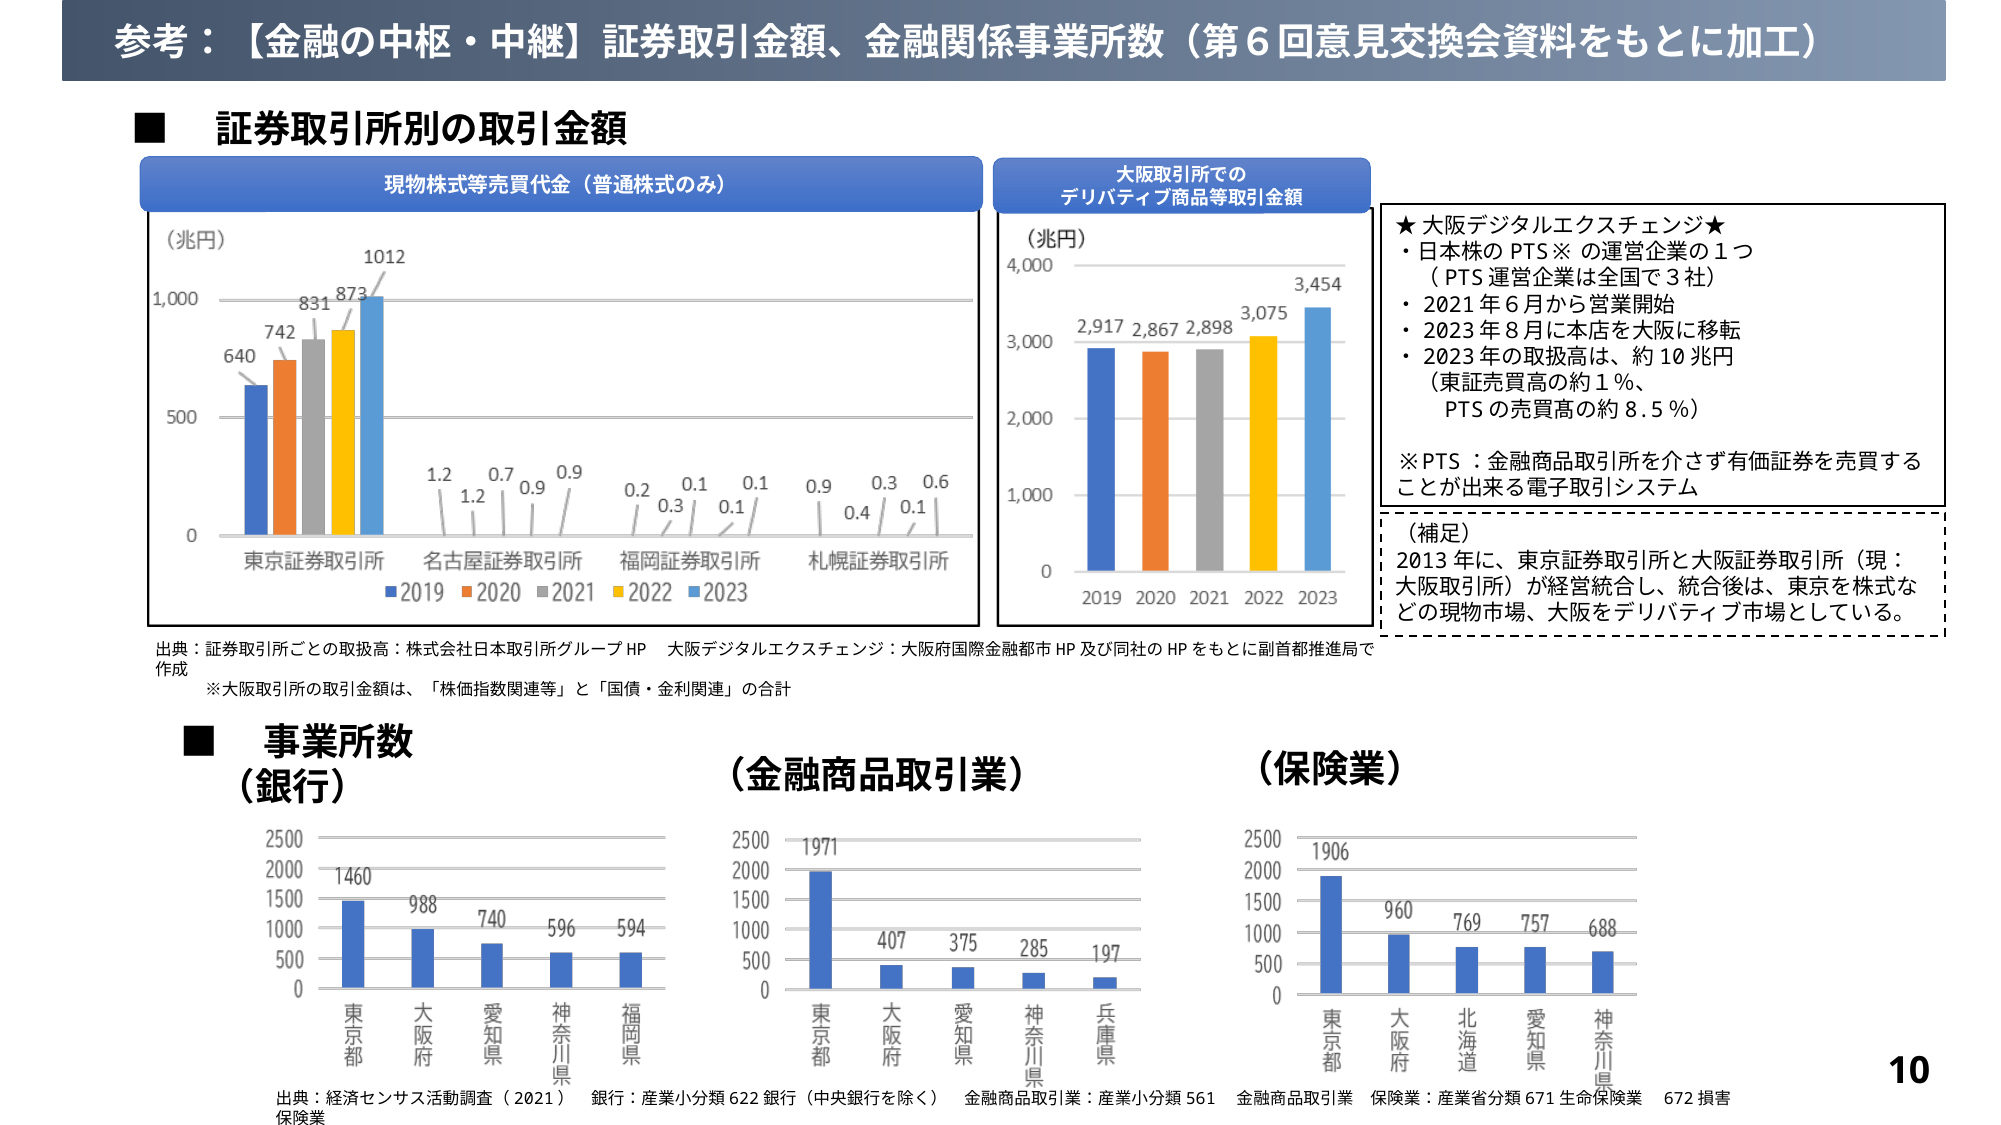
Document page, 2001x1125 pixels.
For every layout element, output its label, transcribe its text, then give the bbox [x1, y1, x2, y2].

slide_number 10 [1826, 1038, 1946, 1099]
text_box 大阪取引所での デリバティブ商品等取引金額 [993, 158, 1371, 207]
text_box ★大阪デジタルエクスチェンジ★ ・日本株のPTS※の運営企業の１つ （PTS運営企業は全国で３社） ・2021年６月から営業開始 ・2023年８月に本店を大阪に移転 ・2023年の取扱高は、約10兆円 （東証売買高の約１％、 PTSの売買髙の約8.5％） ※PTS：金融商品取引所を介さず有価証券を売買することが出来る電子取引システム [1381, 204, 1946, 507]
text_box （金融商品取引業） [693, 743, 1148, 804]
text_box ■ 証券取引所別の取引金額 [116, 97, 813, 158]
text_box 出典：経済センサス活動調査（2021） 銀行：産業小分類622銀行（中央銀行を除く） 金融商品取引業：産業小分類561 金融商品取引業 保険業：産業省分類671生命保険業 672損害保険業 [260, 1080, 1761, 1125]
picture [147, 207, 1374, 627]
text_box （保険業） [1221, 737, 1677, 798]
picture [239, 813, 1677, 1115]
text_box 現物株式等売買代金（普通株式のみ） [140, 156, 983, 211]
text_box （補足） 2013年に、東京証券取引所と大阪証券取引所（現：大阪取引所）が経営統合し、統合後は、東京を株式などの現物市場、大阪をデリバティブ市場としている。 [1381, 512, 1946, 636]
text_box 参考：【金融の中枢・中継】証券取引金額、金融関係事業所数（第６回意見交換会資料をもとに加工） [61, 0, 1946, 82]
text_box 出典：証券取引所ごとの取扱高：株式会社日本取引所グループHP 大阪デジタルエクスチェンジ：大阪府国際金融都市HP及び同社のHPをもとに副首都推進局で作成 ※大阪取引所の取引金額は、「株価指数関連等」と「国債・金利関連」の合計 [140, 631, 1401, 707]
text_box ■ 事業所数 （銀行） [165, 710, 620, 816]
